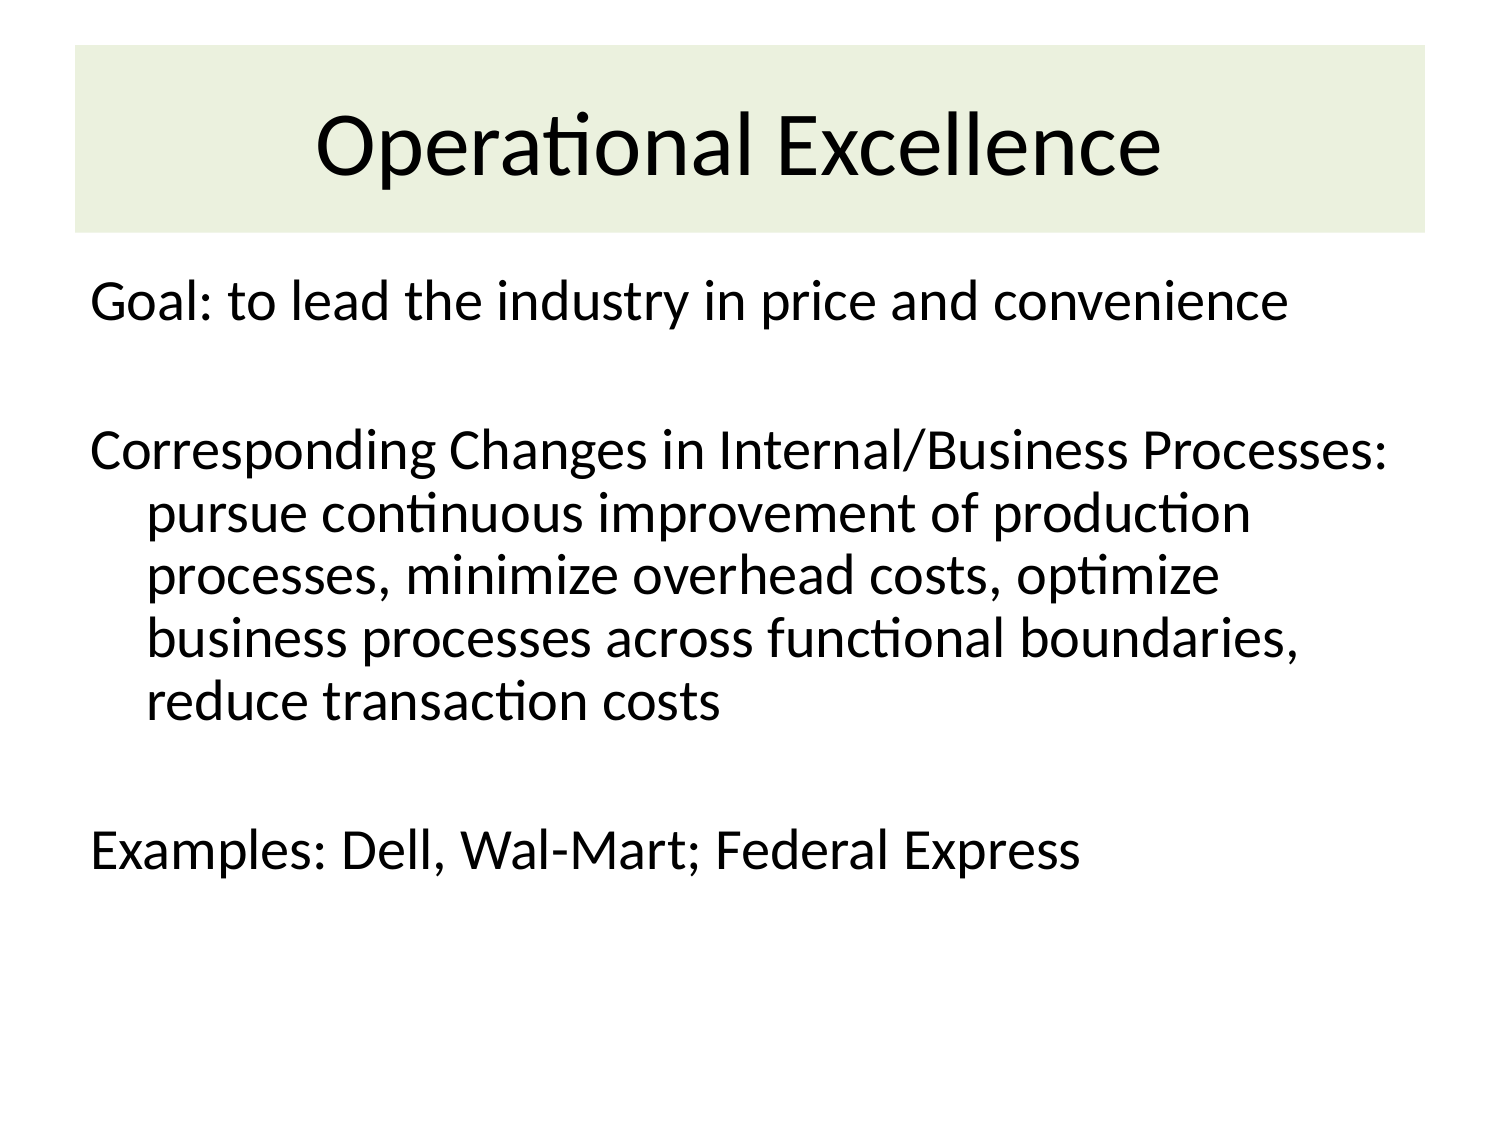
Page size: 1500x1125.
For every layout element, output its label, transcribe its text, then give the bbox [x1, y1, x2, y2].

title Operational Excellence [75, 45, 1425, 233]
list Goal: to lead the industry in price and convenience Corresponding Changes in Internal/Business Processes: pursue continuous improvement of production processes, minimize overhead costs, optimize business processes across functional boundaries, reduce transaction costs Examples: Dell, Wal-Mart; Federal Express [75, 262, 1425, 1005]
